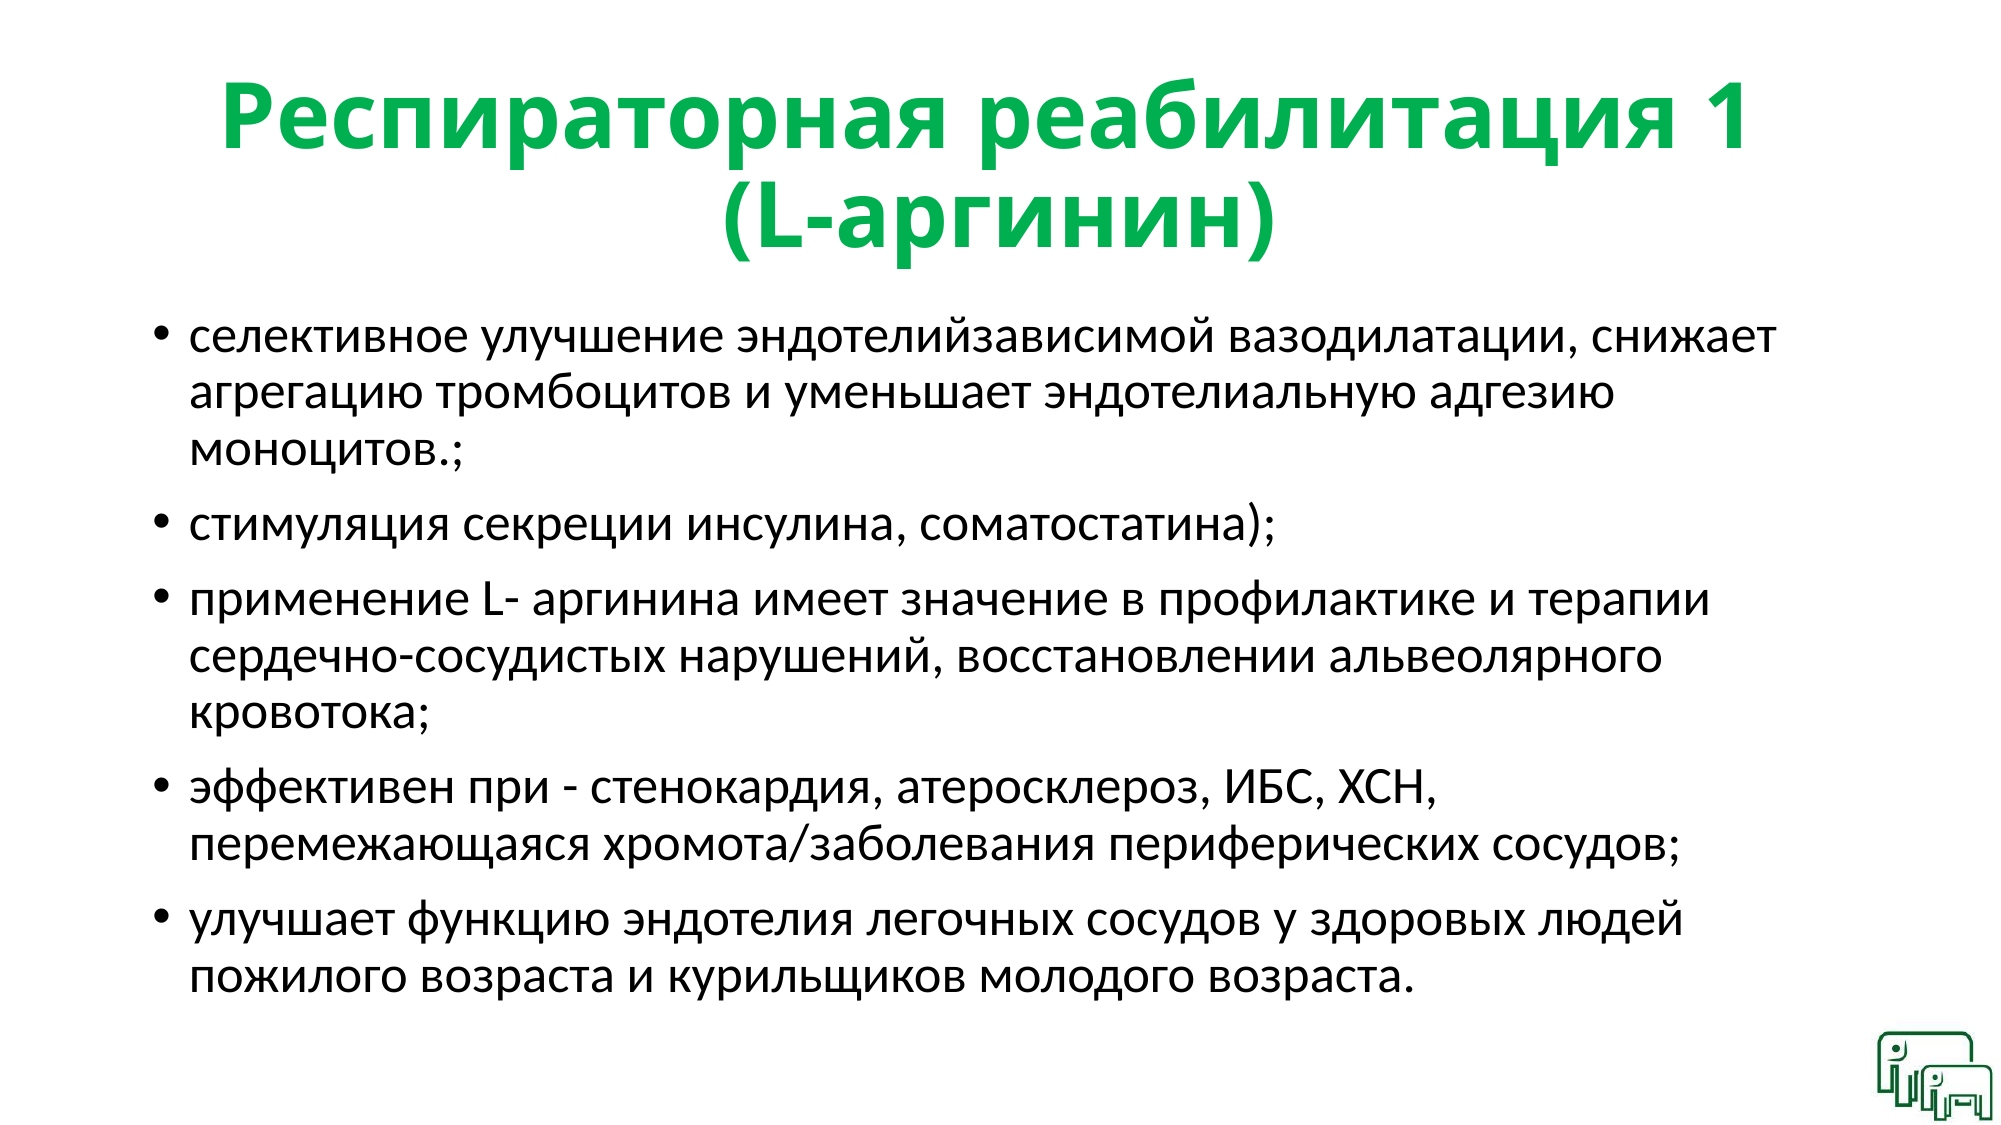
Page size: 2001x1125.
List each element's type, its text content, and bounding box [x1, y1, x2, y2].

title Респираторная реабилитация 1 (L-аргинин) [137, 59, 1863, 278]
picture [1871, 1019, 2000, 1125]
list селективное улучшение эндотелийзависимой вазодилатации, снижает агрегацию тромбоцитов и уменьшает эндотелиальную адгезию моноцитов.; стимуляция секреции инсулина, соматостатина); применение L- аргинина имеет значение в профилактике и терапии сердечно-сосудистых нарушений, восстановлении альвеолярного кровотока; эффективен при - стенокардия, атеросклероз, ИБС, ХСН, перемежающаяся хромота/заболевания периферических сосудов; улучшает функцию эндотелия легочных сосудов у здоровых людей пожилого возраста и курильщиков молодого возраста. [137, 299, 1863, 1014]
